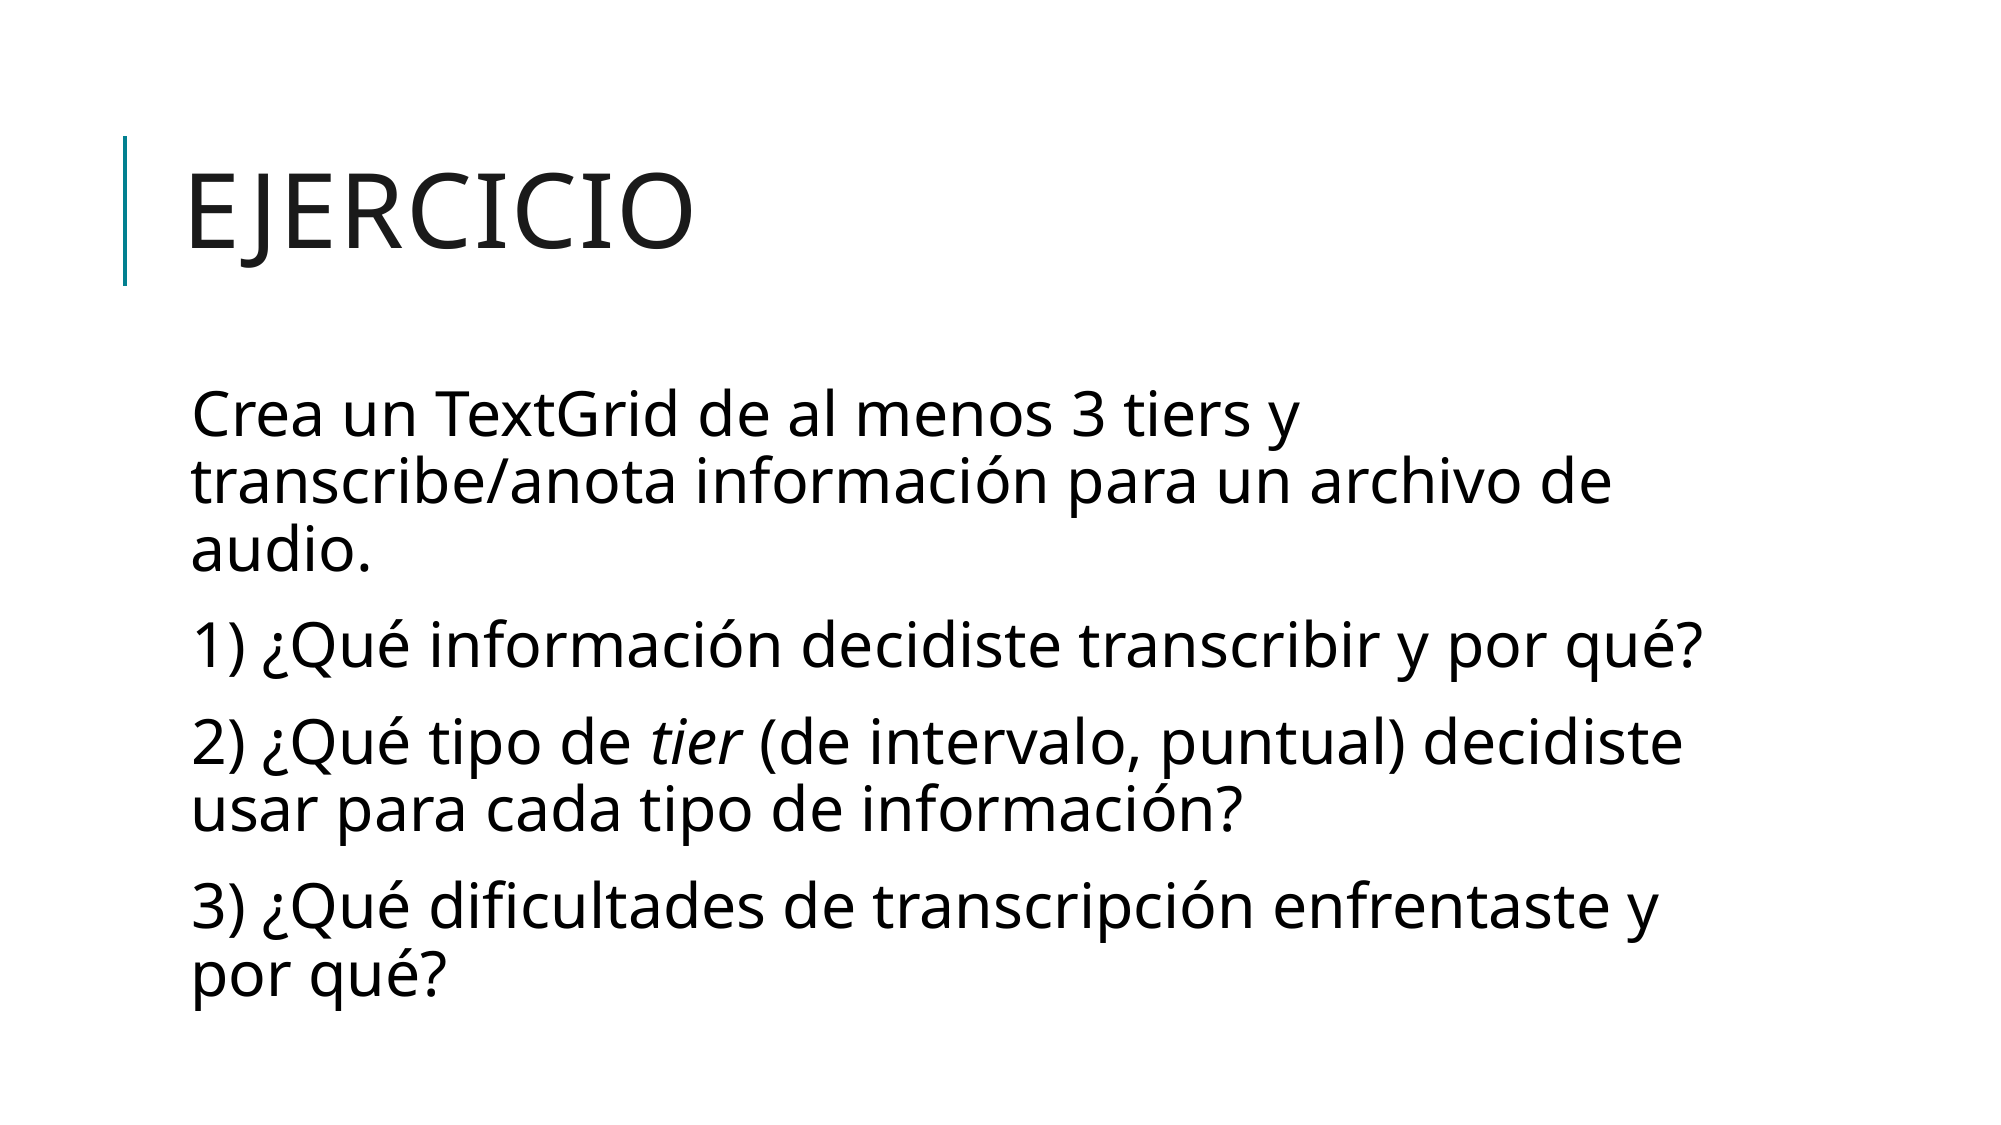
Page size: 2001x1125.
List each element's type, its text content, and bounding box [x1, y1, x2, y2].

title Ejercicio [168, 96, 1763, 342]
list Crea un TextGrid de al menos 3 tiers y transcribe/anota información para un archivo de audio. 1) ¿Qué información decidiste transcribir y por qué? 2) ¿Qué tipo de tier (de intervalo, puntual) decidiste usar para cada tipo de información? 3) ¿Qué dificultades de transcripción enfrentaste y por qué? [168, 375, 1763, 1035]
